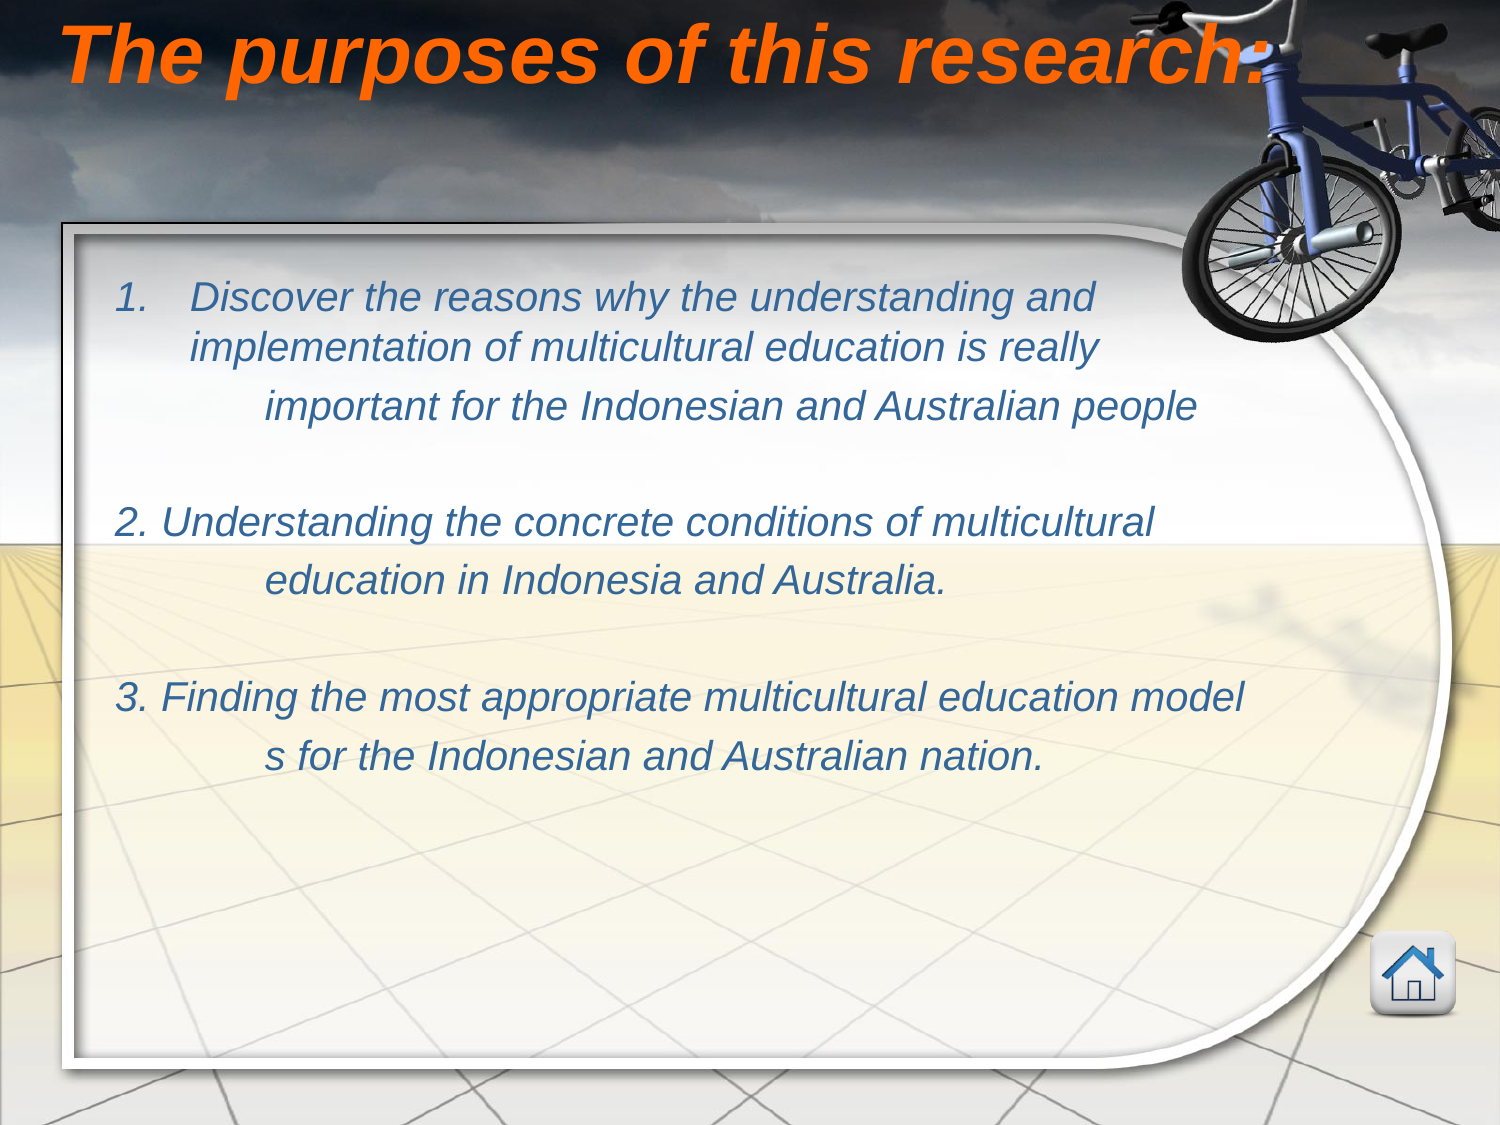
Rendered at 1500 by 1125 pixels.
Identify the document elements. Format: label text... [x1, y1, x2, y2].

picture [0, 0, 1500, 1125]
text_box The purposes of this research: [41, 0, 1392, 204]
list Discover the reasons why the understanding and implementation of multicultural education is really important for the Indonesian and Australian people 2. Understanding the concrete conditions of multicultural education in Indonesia and Australia. 3. Finding the most appropriate multicultural education model s for the Indonesian and Australian nation. [99, 262, 1263, 1006]
